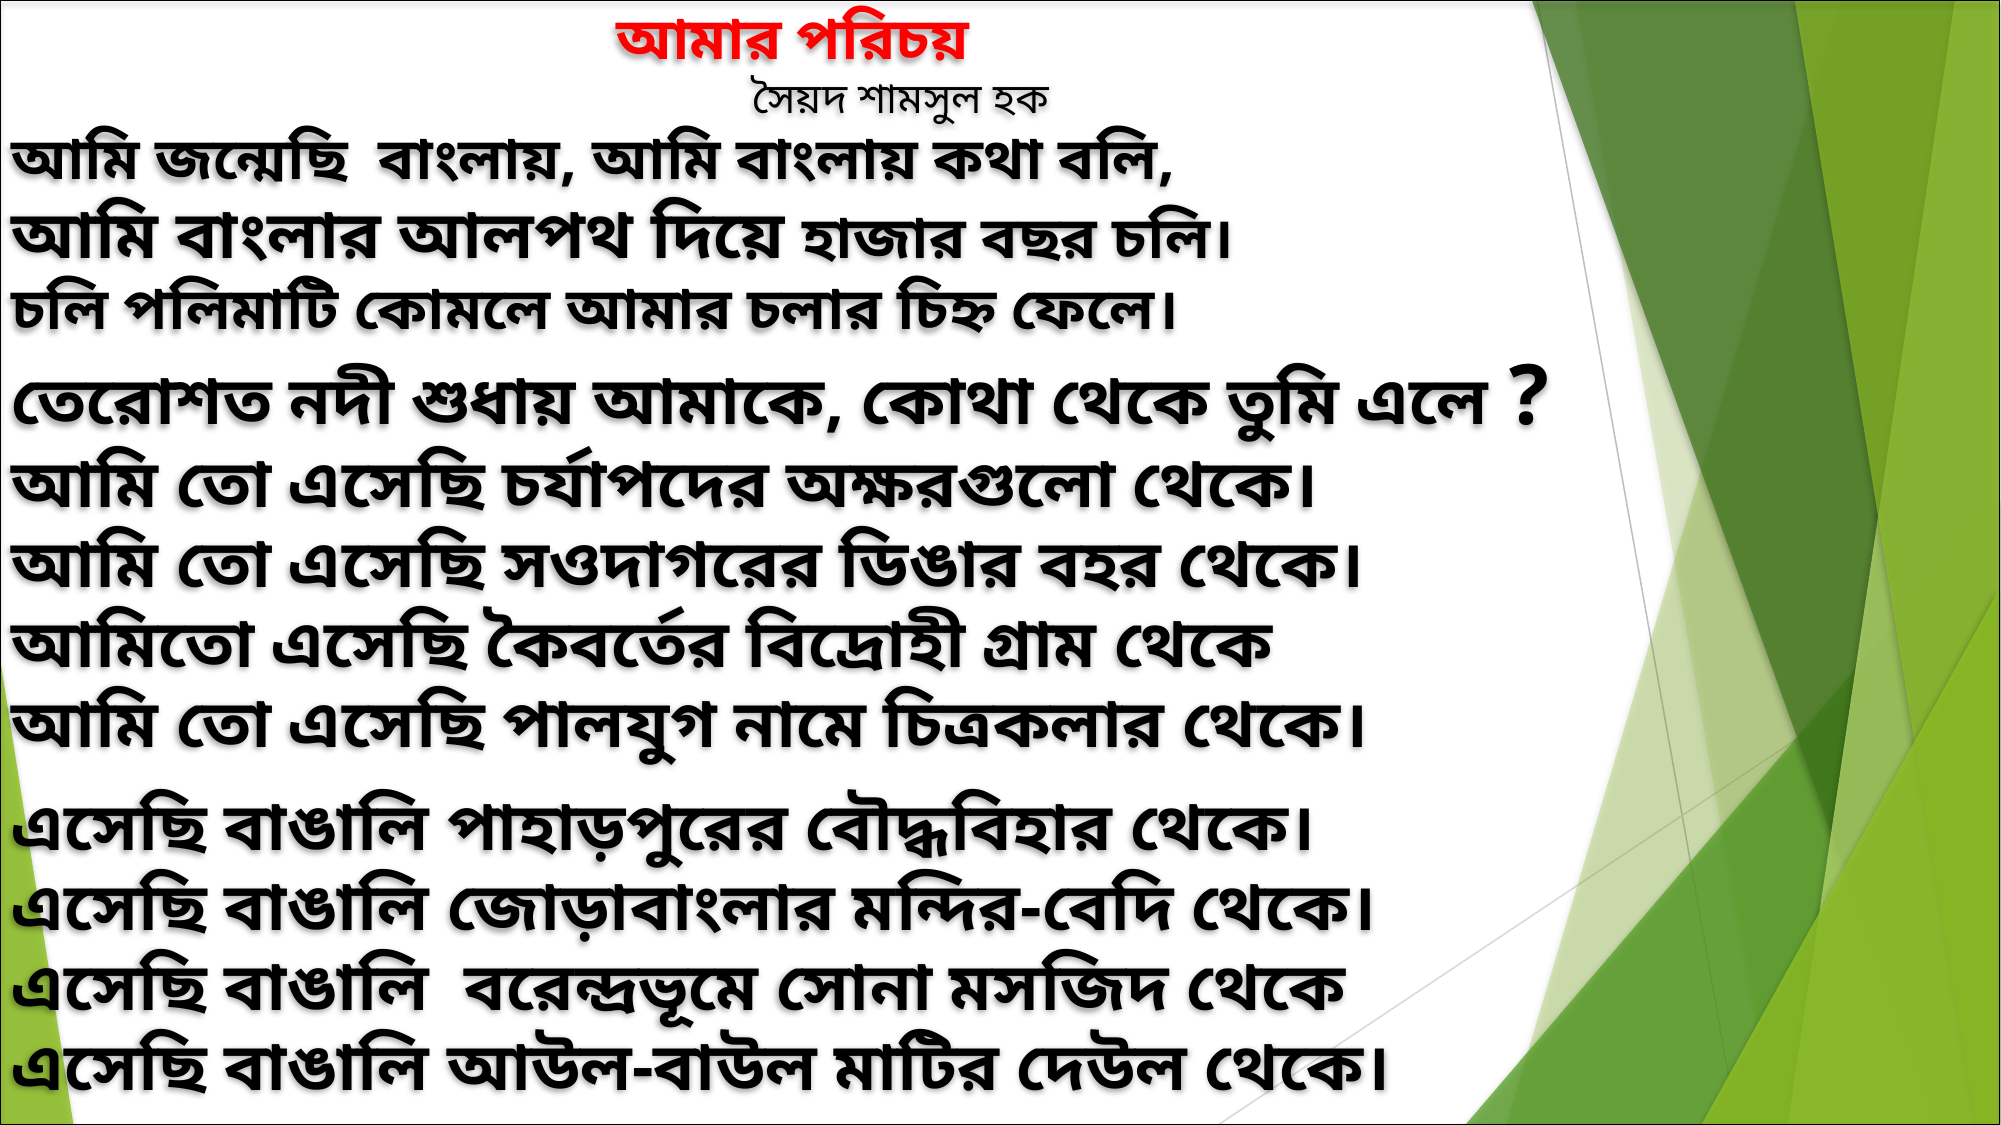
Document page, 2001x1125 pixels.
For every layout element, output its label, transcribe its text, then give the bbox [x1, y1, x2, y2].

text_box আমার পরিচয় সৈয়দ শামসুল হক আমি জন্মেছি বাংলায়, আমি বাংলায় কথা বলি, আমি বাংলার আলপথ দিয়ে হাজার বছর চলি। চলি পলিমাটি কোমলে আমার চলার চিহ্ন ফেলে। তেরোশত নদী শুধায় আমাকে, কোথা থেকে তুমি এলে ? আমি তো এসেছি চর্যাপদের অক্ষরগুলো থেকে। আমি তো এসেছি সওদাগরের ডিঙার বহর থেকে। আমিতো এসেছি কৈবর্তের বিদ্রোহী গ্রাম থেকে আমি তো এসেছি পালযুগ নামে চিত্রকলার থেকে। এসেছি বাঙালি পাহাড়পুরের বৌদ্ধবিহার থেকে। এসেছি বাঙালি জোড়াবাংলার মন্দির-বেদি থেকে। এসেছি বাঙালি বরেন্দ্রভূমে সোনা মসজিদ থেকে এসেছি বাঙালি আউল-বাউল মাটির দেউল থেকে। [0, 0, 2000, 1125]
